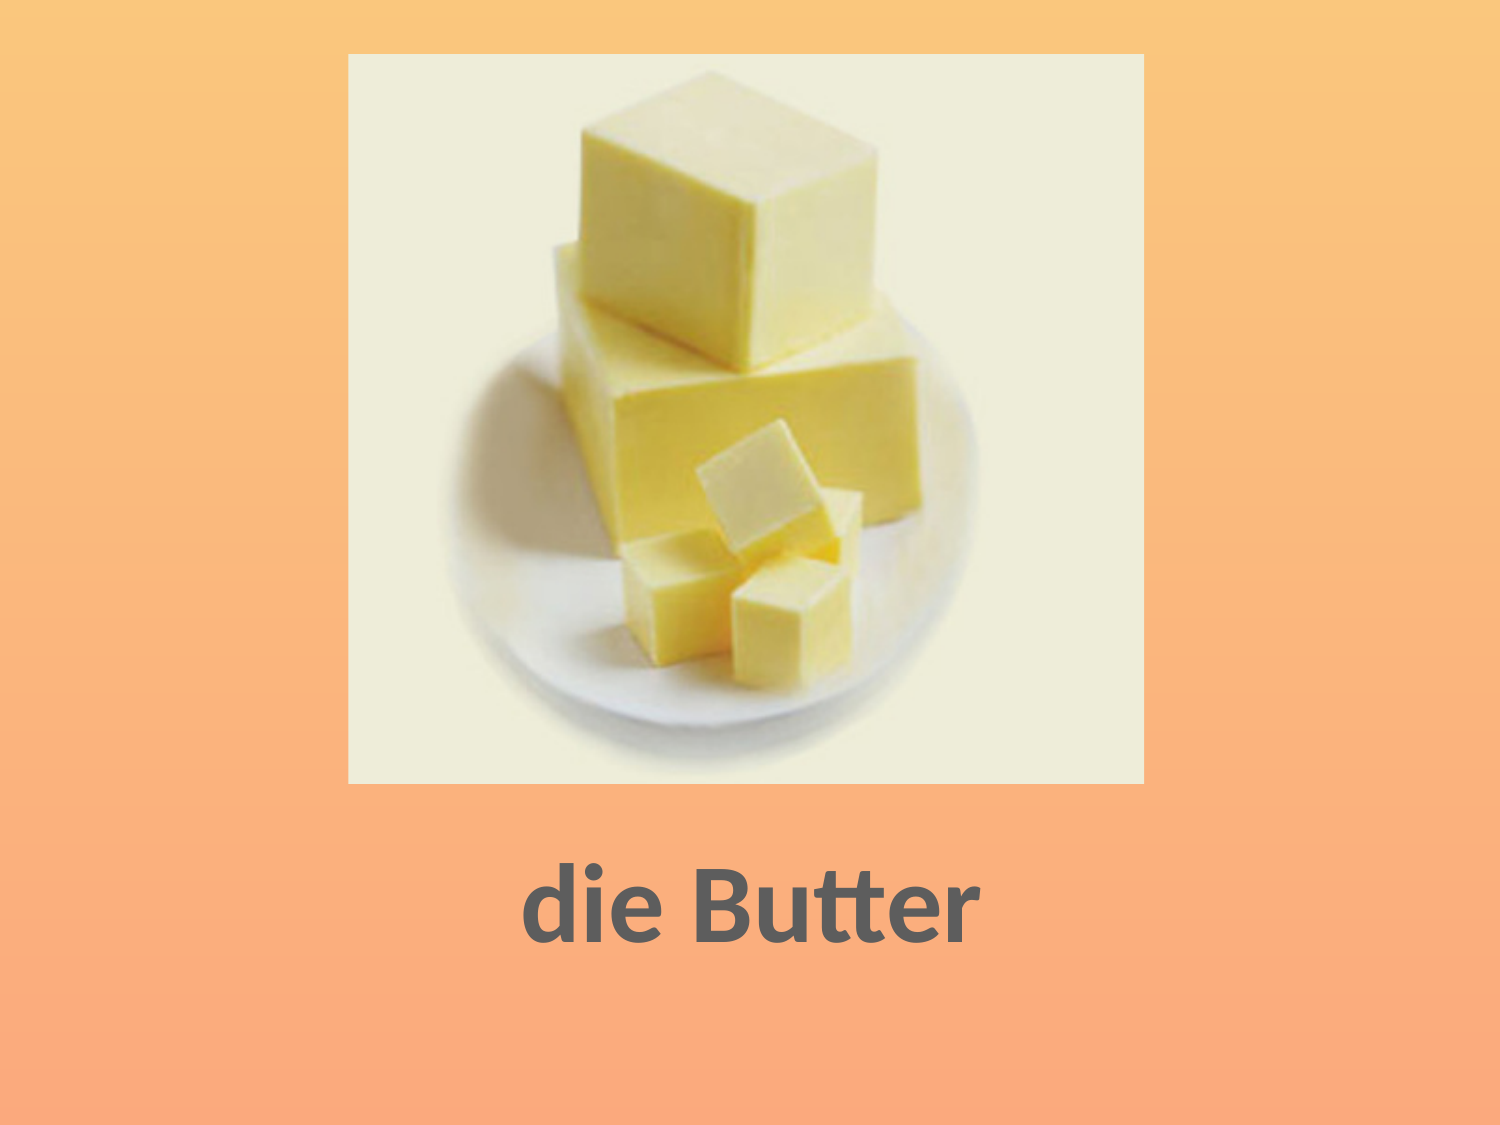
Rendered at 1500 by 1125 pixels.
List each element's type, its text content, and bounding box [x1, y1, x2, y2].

picture [348, 54, 1145, 784]
text_box die Butter [505, 822, 999, 973]
